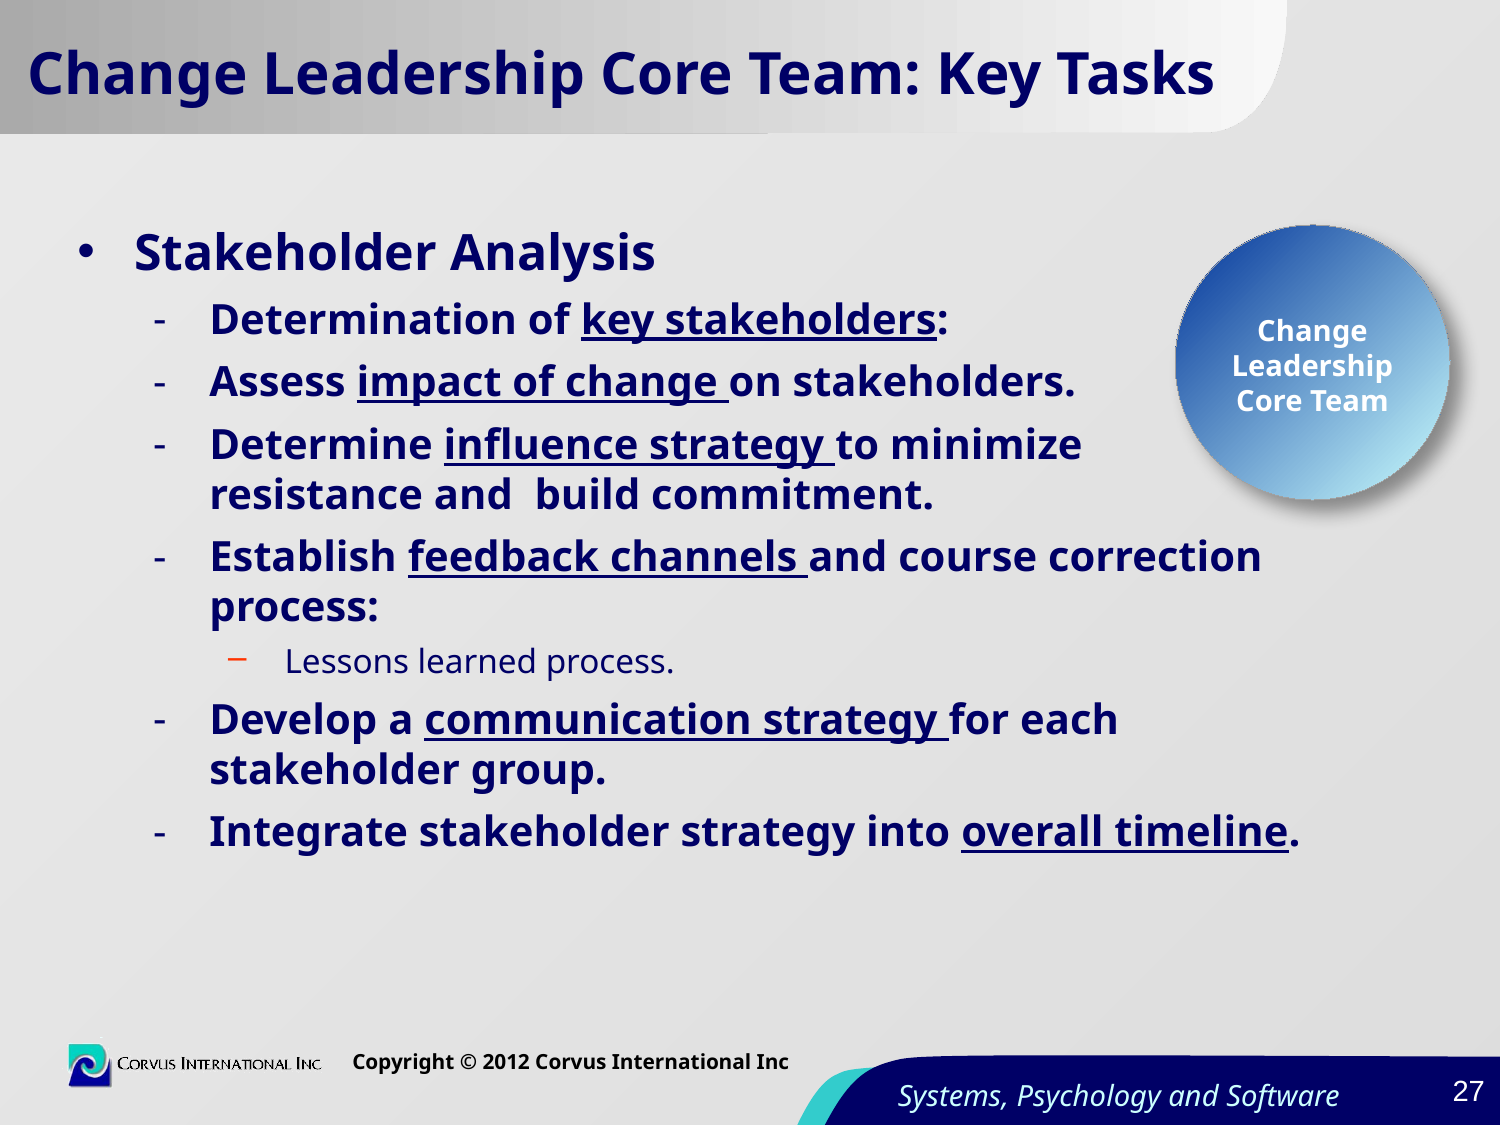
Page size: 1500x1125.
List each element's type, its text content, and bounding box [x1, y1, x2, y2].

title Change Leadership Core Team: Key Tasks [27, 35, 1313, 97]
text_box Change Leadership Core Team [1172, 222, 1453, 503]
slide_number 26 [1149, 1064, 1500, 1125]
list Stakeholder Analysis Determination of key stakeholders: Assess impact of change on stakeholders. Determine influence strategy to minimize resistance and build commitment. Establish feedback channels and course correction process: Lessons learned process. Develop a communication strategy for each stakeholder group. Integrate stakeholder strategy into overall timeline. [62, 212, 1413, 956]
picture [62, 1037, 325, 1094]
